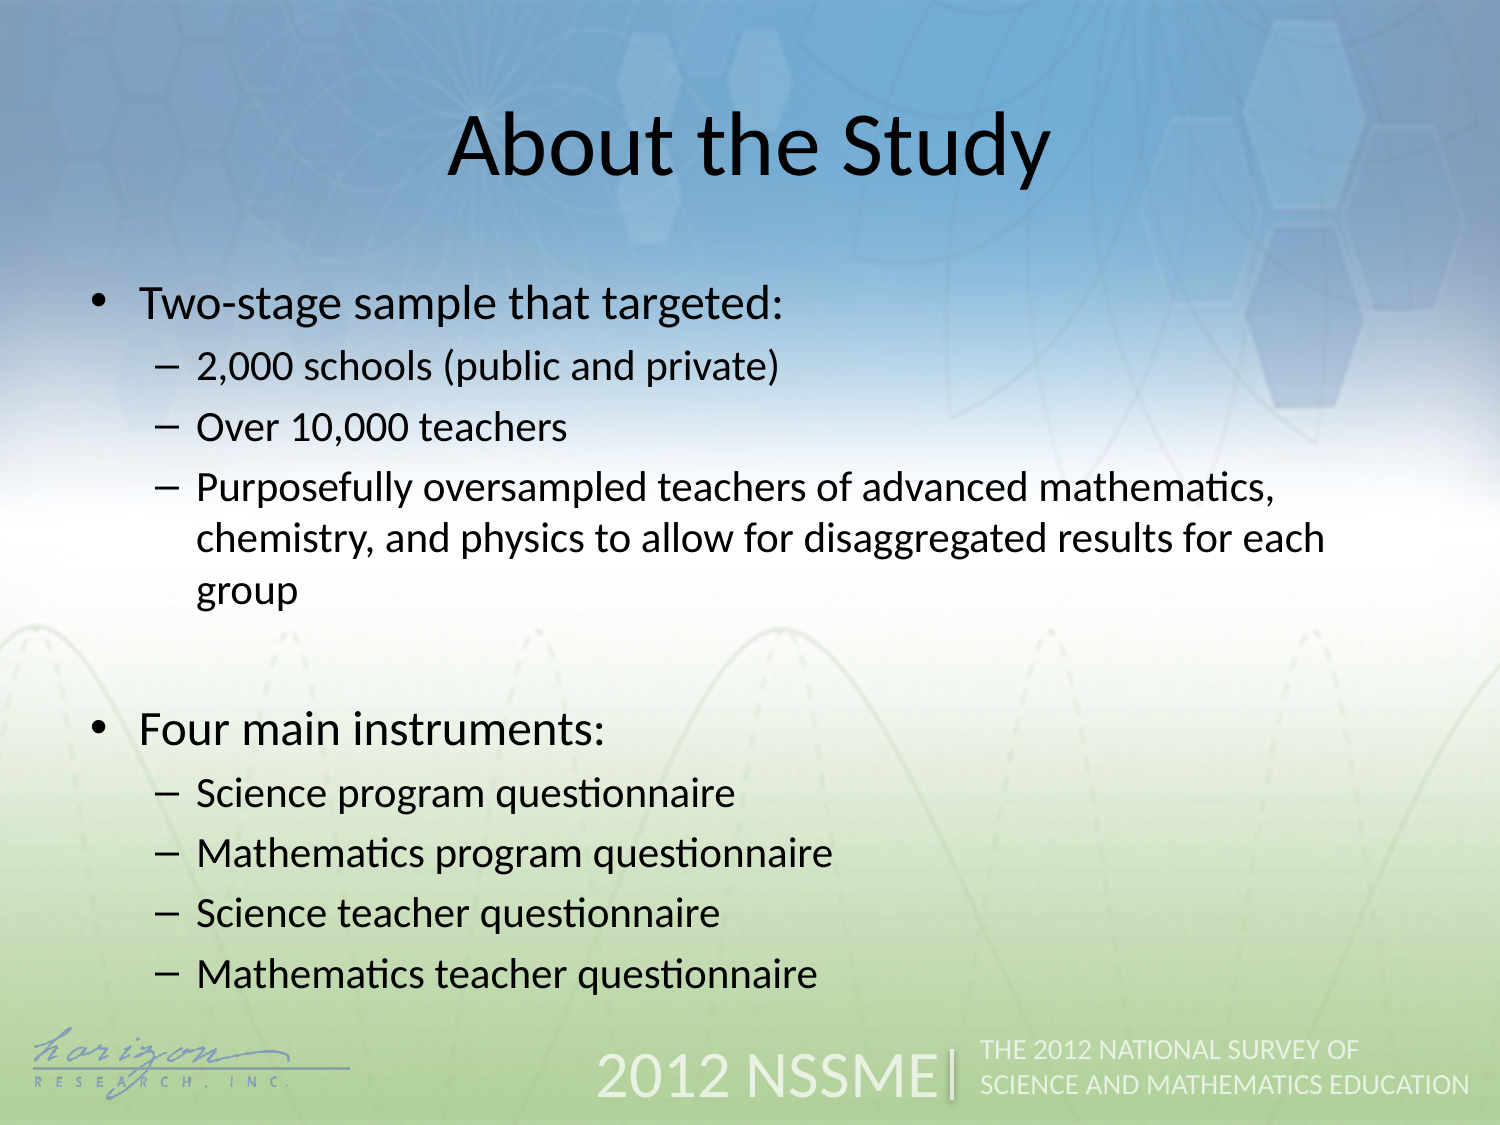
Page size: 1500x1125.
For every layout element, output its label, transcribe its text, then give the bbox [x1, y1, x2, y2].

list Two-stage sample that targeted: 2,000 schools (public and private) Over 10,000 teachers Purposefully oversampled teachers of advanced mathematics, chemistry, and physics to allow for disaggregated results for each group Four main instruments: Science program questionnaire Mathematics program questionnaire Science teacher questionnaire Mathematics teacher questionnaire [75, 262, 1425, 1005]
picture [0, 0, 1500, 1125]
title About the Study [75, 45, 1425, 233]
